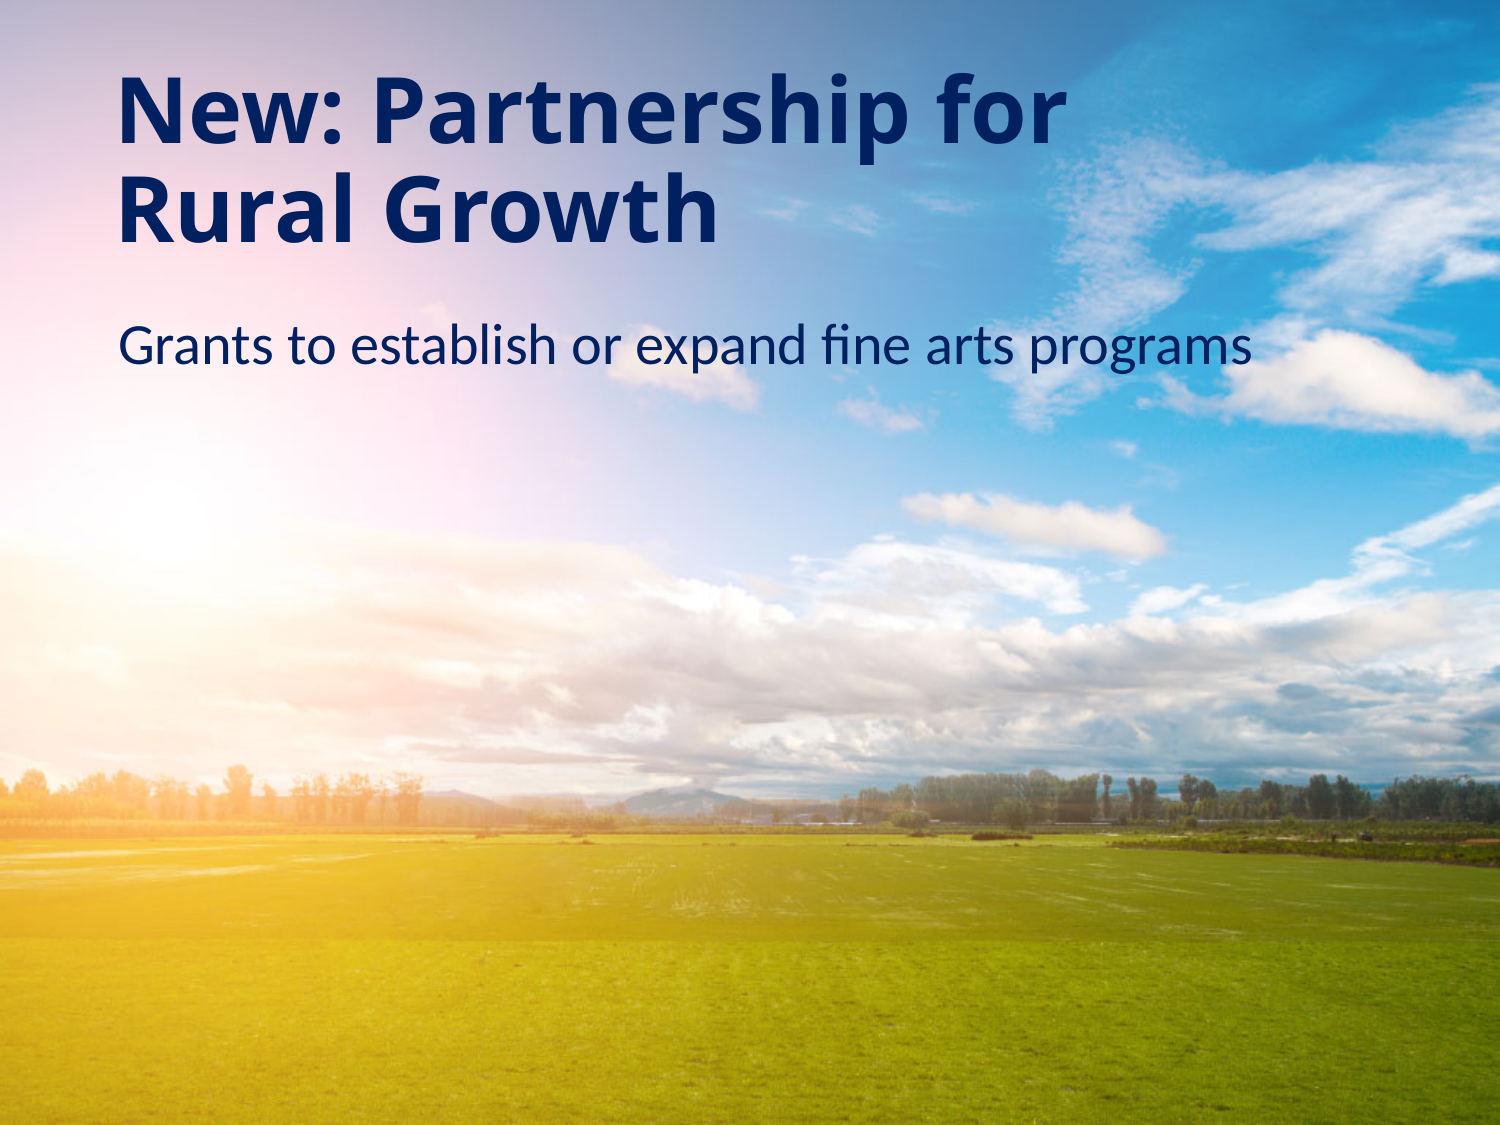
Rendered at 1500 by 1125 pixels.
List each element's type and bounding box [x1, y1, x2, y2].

list [0, 0, 1500, 1125]
